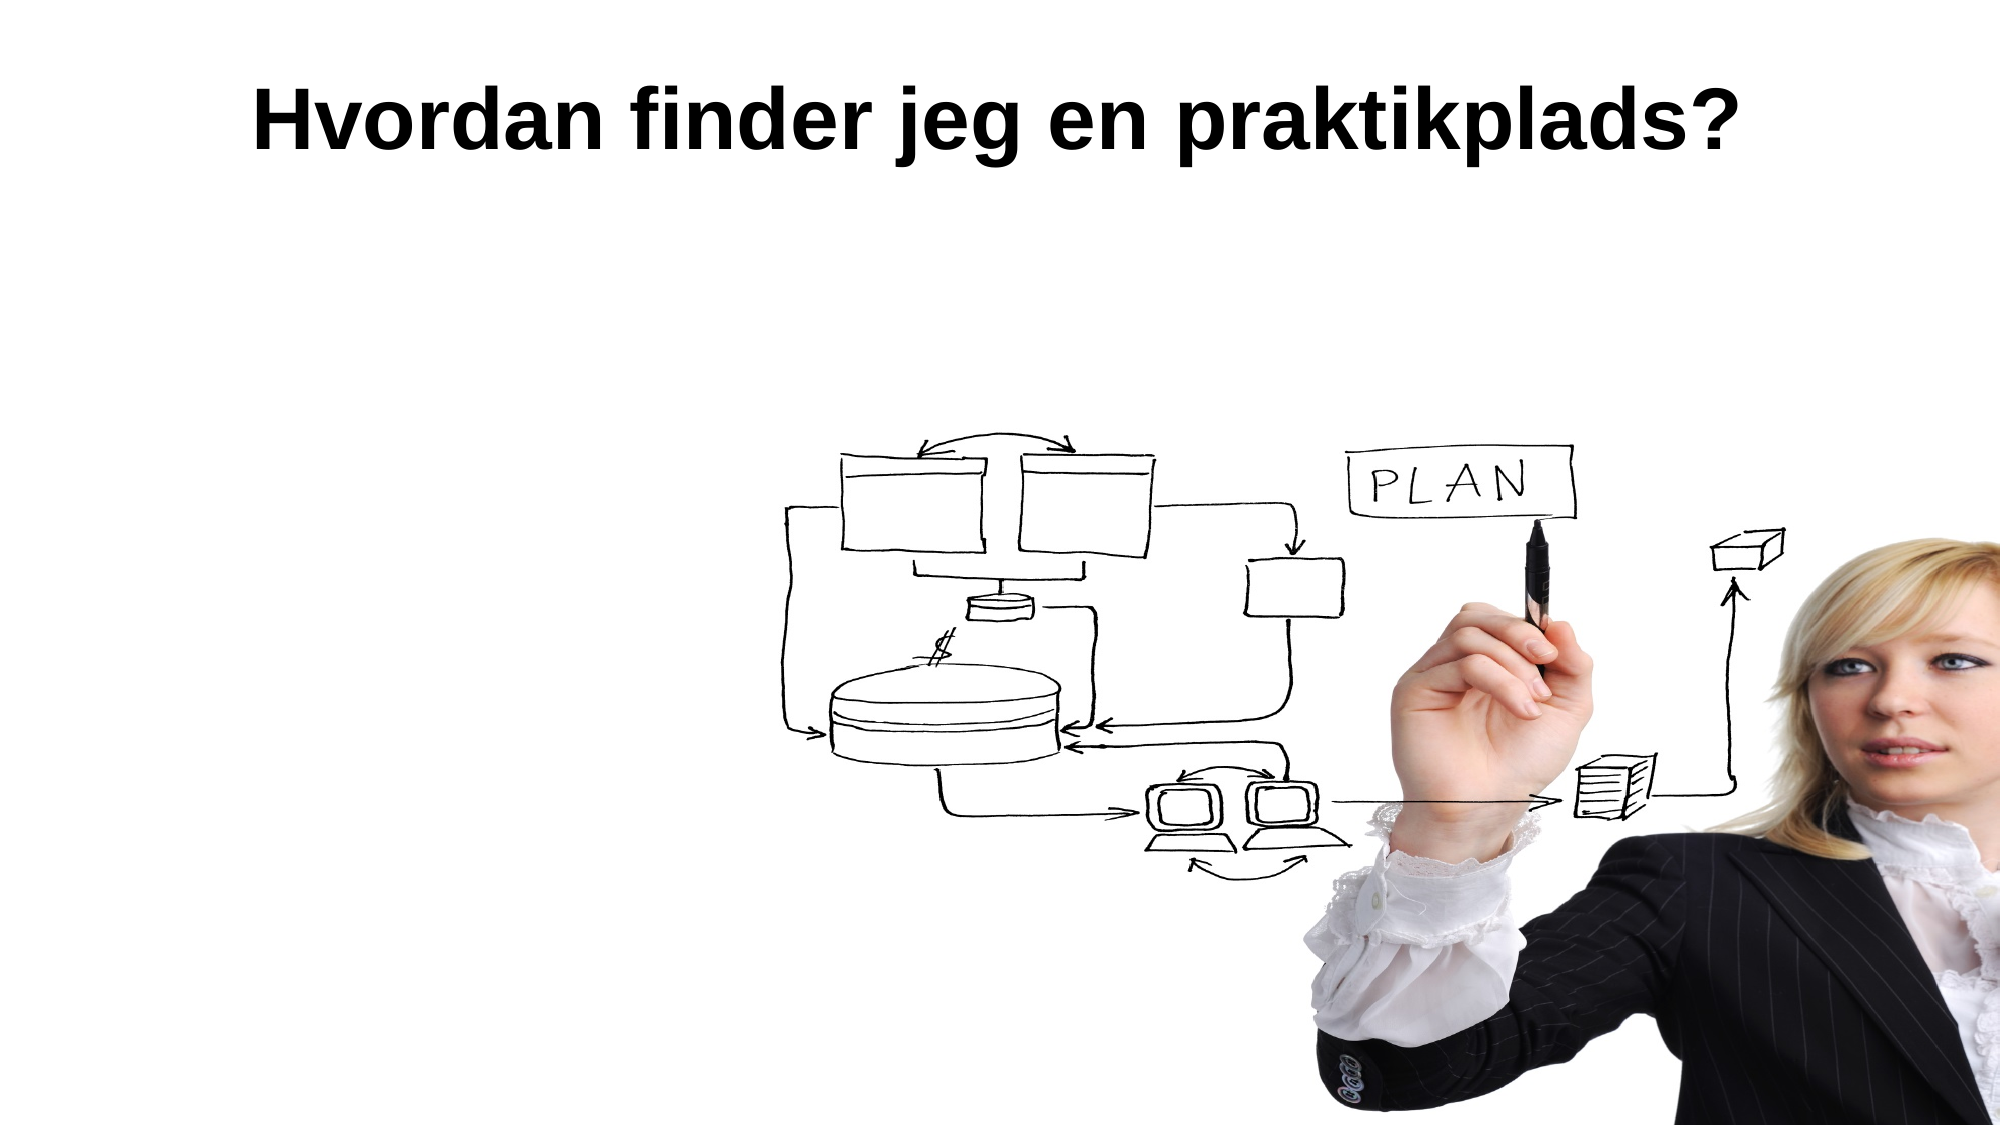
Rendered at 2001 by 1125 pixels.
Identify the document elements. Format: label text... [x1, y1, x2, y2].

picture [754, 390, 2000, 1125]
title Hvordan finder jeg en praktikplads? [61, 74, 1934, 280]
